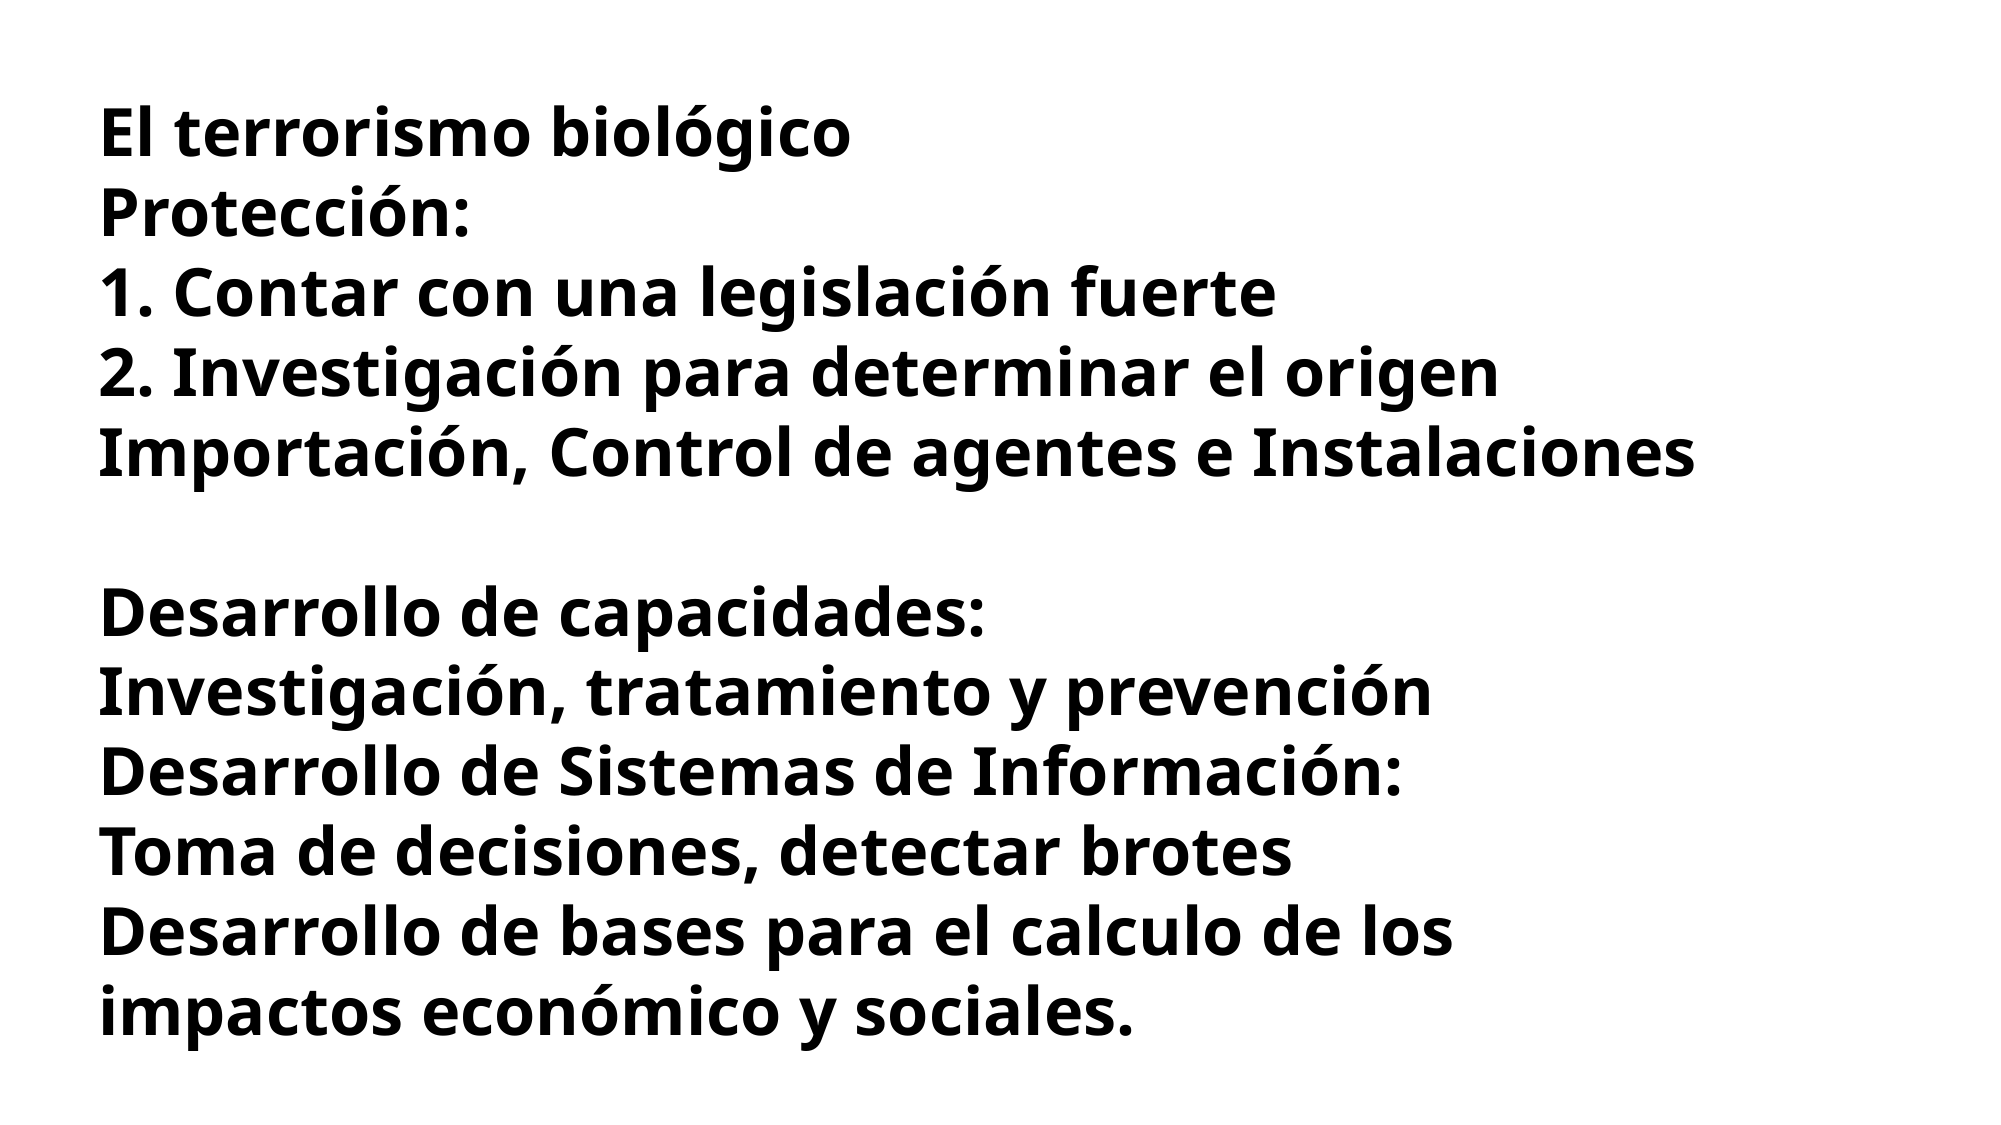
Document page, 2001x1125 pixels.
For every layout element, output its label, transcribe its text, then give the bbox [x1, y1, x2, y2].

text_box El terrorismo biológico Protección: 1. Contar con una legislación fuerte 2. Investigación para determinar el origen Importación, Control de agentes e Instalaciones Desarrollo de capacidades: Investigación, tratamiento y prevención Desarrollo de Sistemas de Información: Toma de decisiones, detectar brotes Desarrollo de bases para el calculo de los impactos económico y sociales. [83, 82, 1890, 1057]
